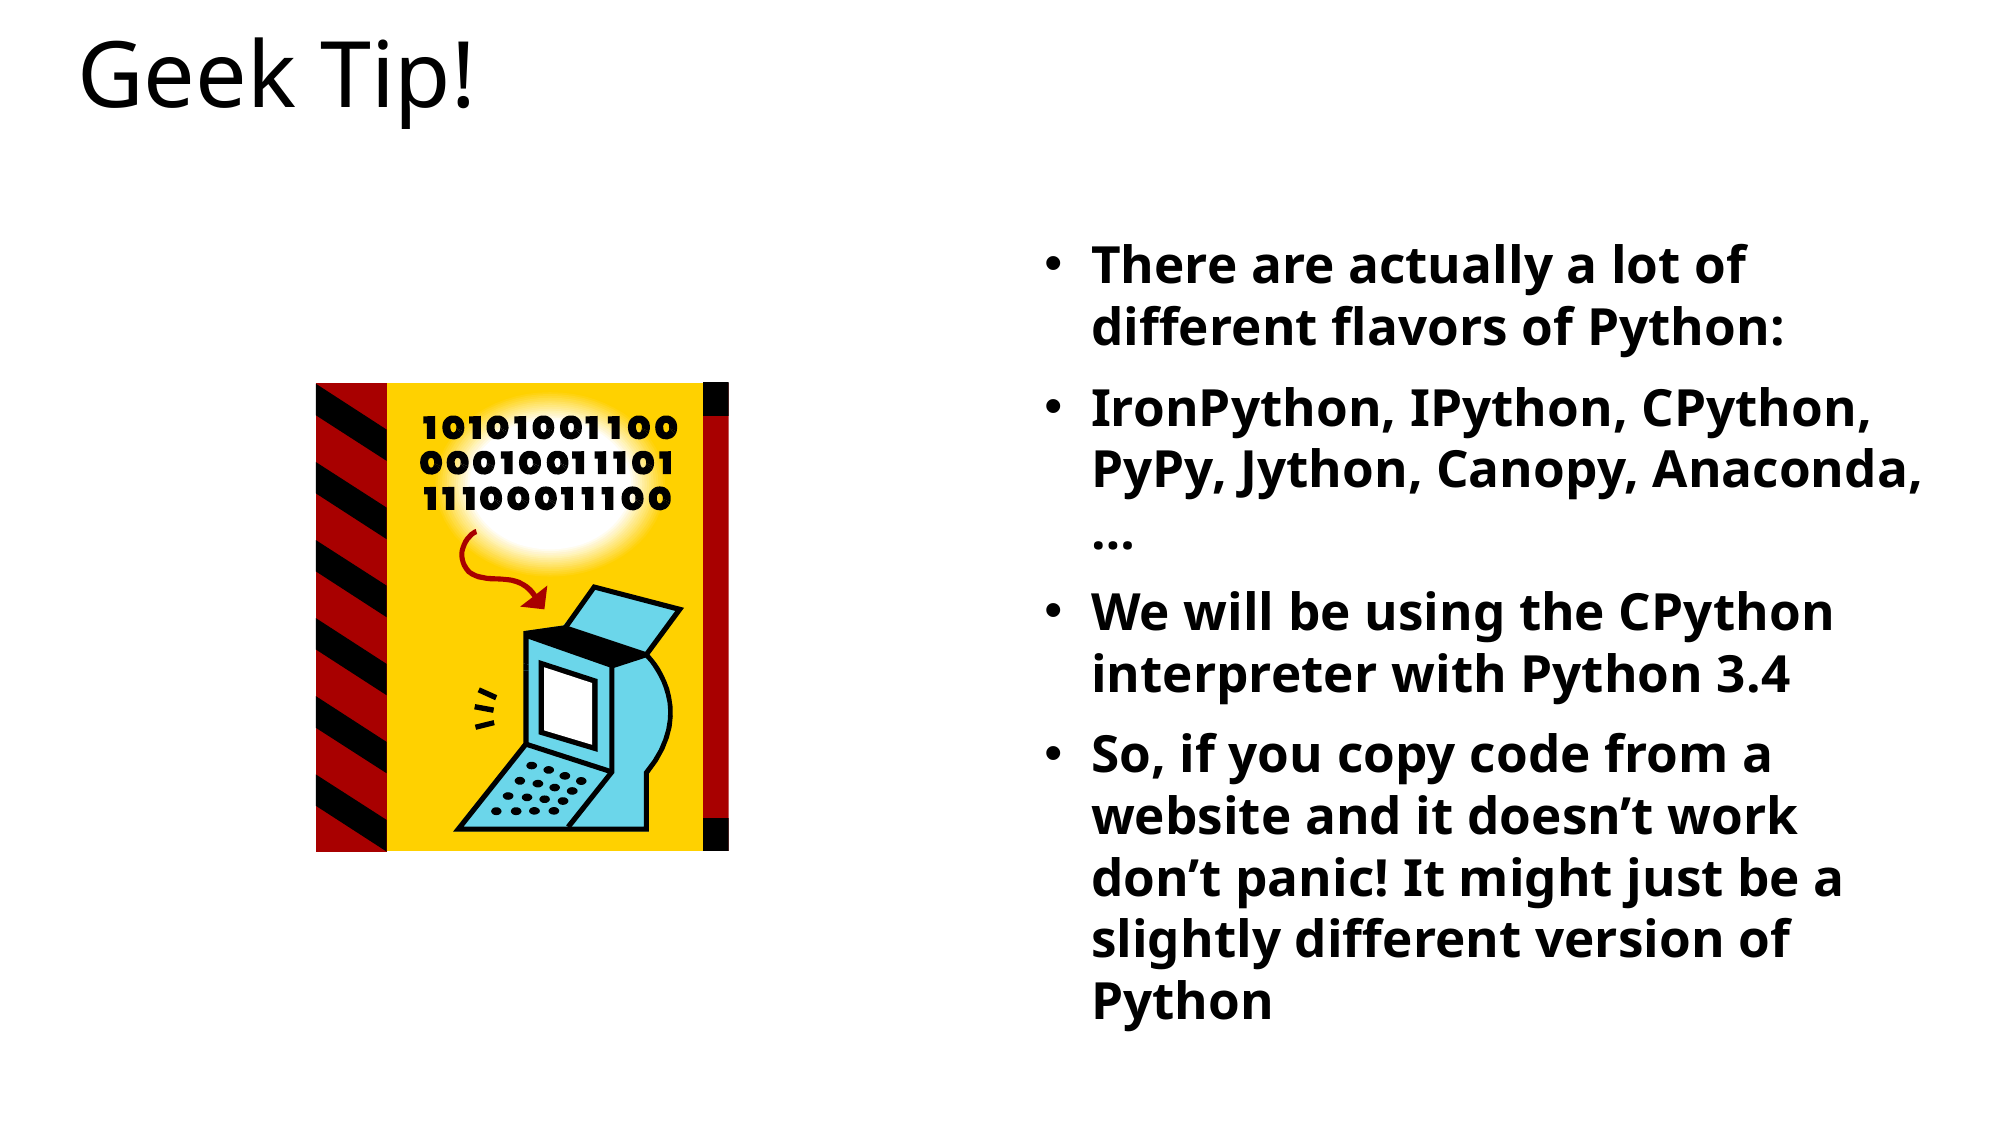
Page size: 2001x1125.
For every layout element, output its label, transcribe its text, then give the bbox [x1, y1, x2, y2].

list There are actually a lot of different flavors of Python: IronPython, IPython, CPython, PyPy, Jython, Canopy, Anaconda, … We will be using the CPython interpreter with Python 3.4 So, if you copy code from a website and it doesn’t work don’t panic! It might just be a slightly different version of Python [1029, 224, 1952, 1038]
title Geek Tip! [62, 29, 1953, 205]
picture [315, 381, 729, 853]
